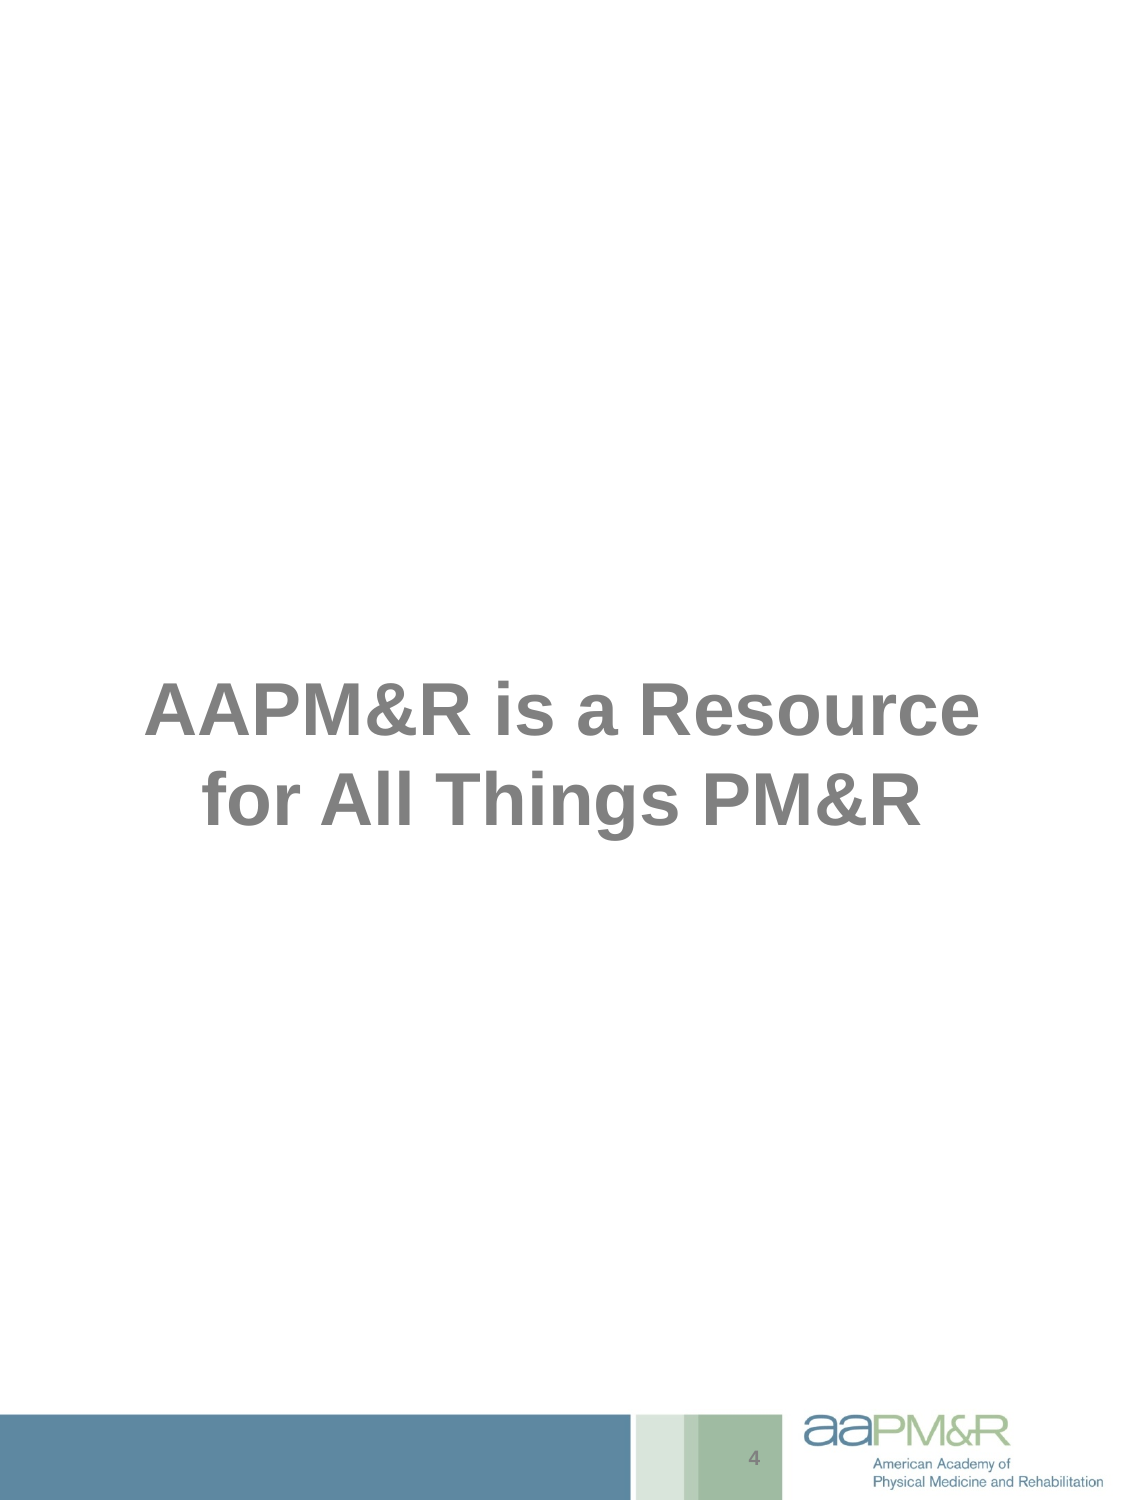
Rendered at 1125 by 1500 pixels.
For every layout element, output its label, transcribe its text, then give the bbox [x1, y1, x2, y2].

picture [0, 0, 1125, 1500]
slide_number 4 [524, 1437, 776, 1500]
title AAPM&R is a Resource for All Things PM&R [84, 588, 1041, 912]
